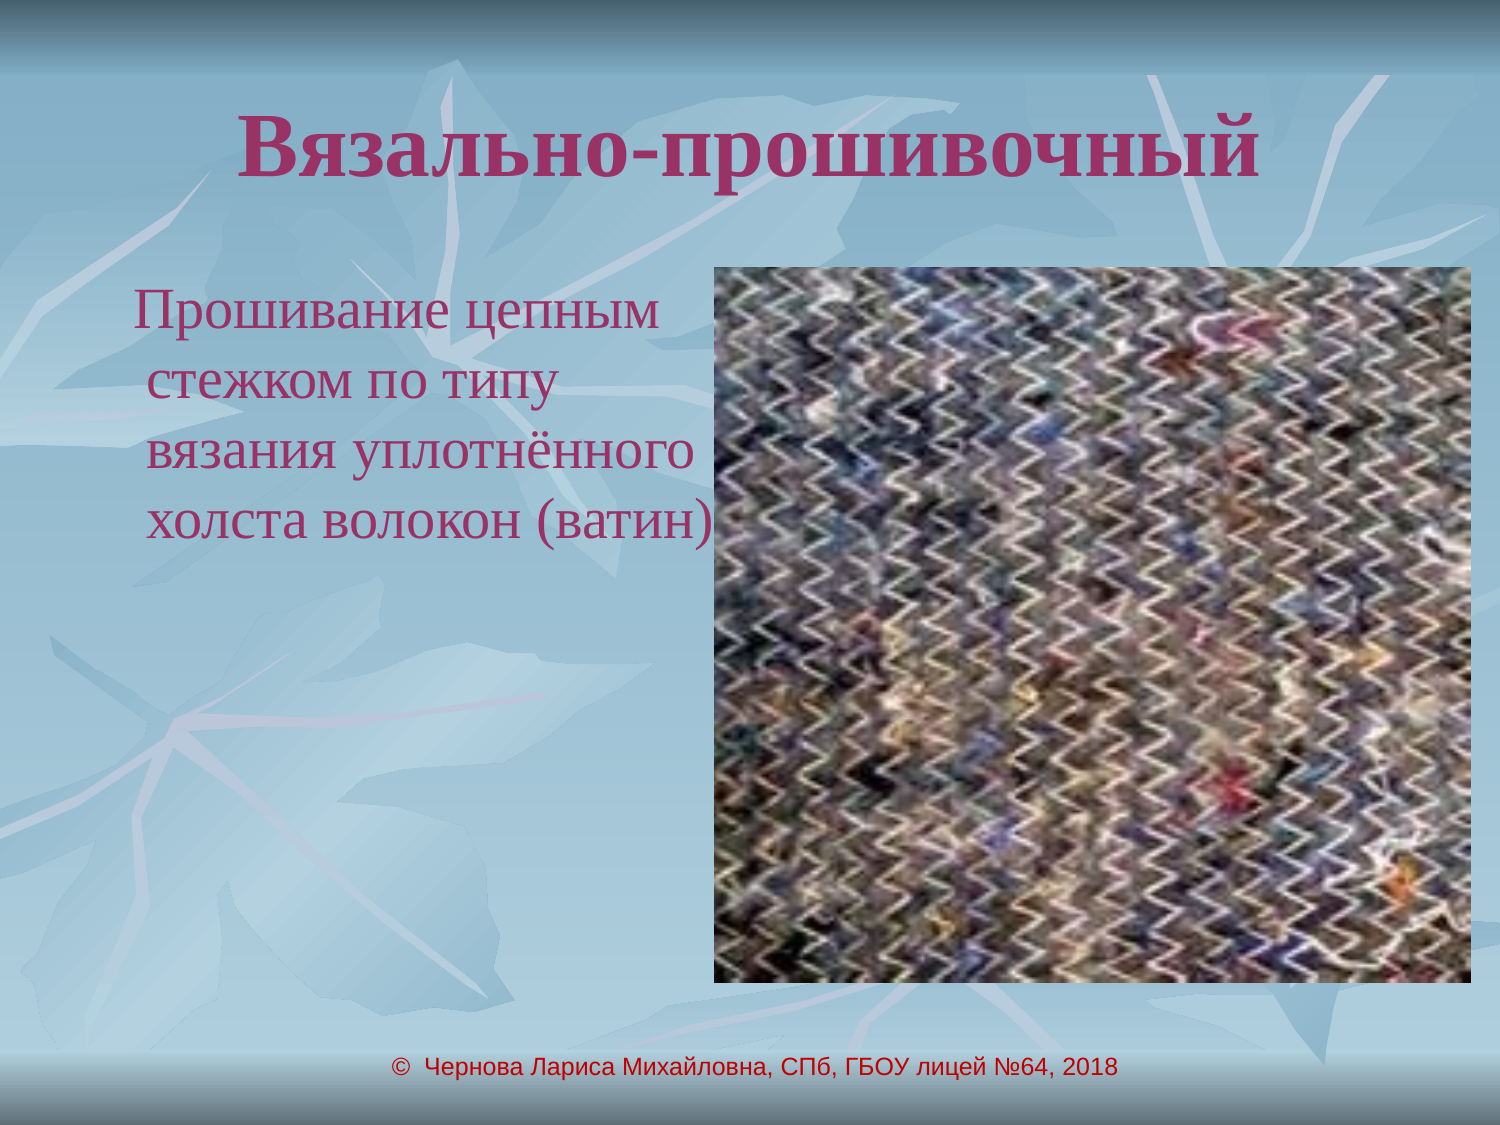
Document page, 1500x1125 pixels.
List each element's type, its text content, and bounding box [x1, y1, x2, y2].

title Вязально-прошивочный [74, 45, 1426, 234]
list Прошивание цепным стежком по типу вязания уплотнённого холста волокон (ватин) [74, 262, 738, 1006]
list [714, 266, 1471, 983]
text_box © Чернова Лариса Михайловна, СПб, ГБОУ лицей №64, 2018 [222, 1043, 1289, 1088]
